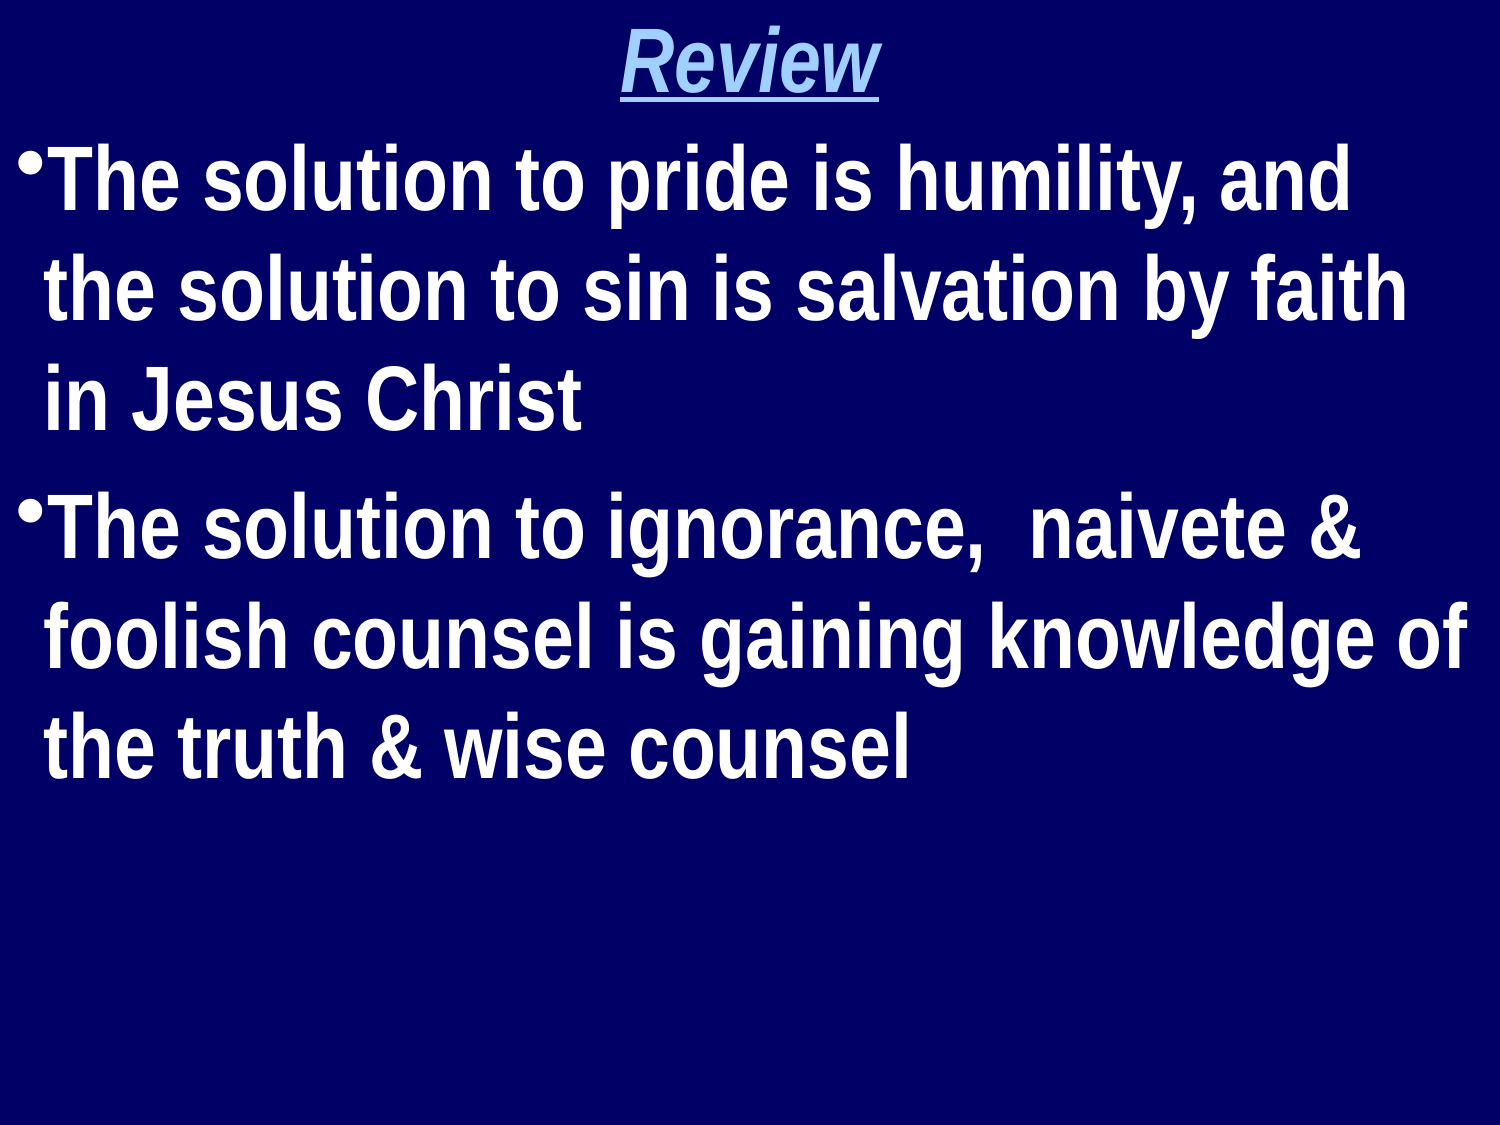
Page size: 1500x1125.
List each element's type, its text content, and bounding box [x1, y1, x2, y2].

title Review [0, 0, 1500, 111]
list The solution to pride is humility, and the solution to sin is salvation by faith in Jesus Christ The solution to ignorance, naivete & foolish counsel is gaining knowledge of the truth & wise counsel [0, 111, 1500, 1100]
